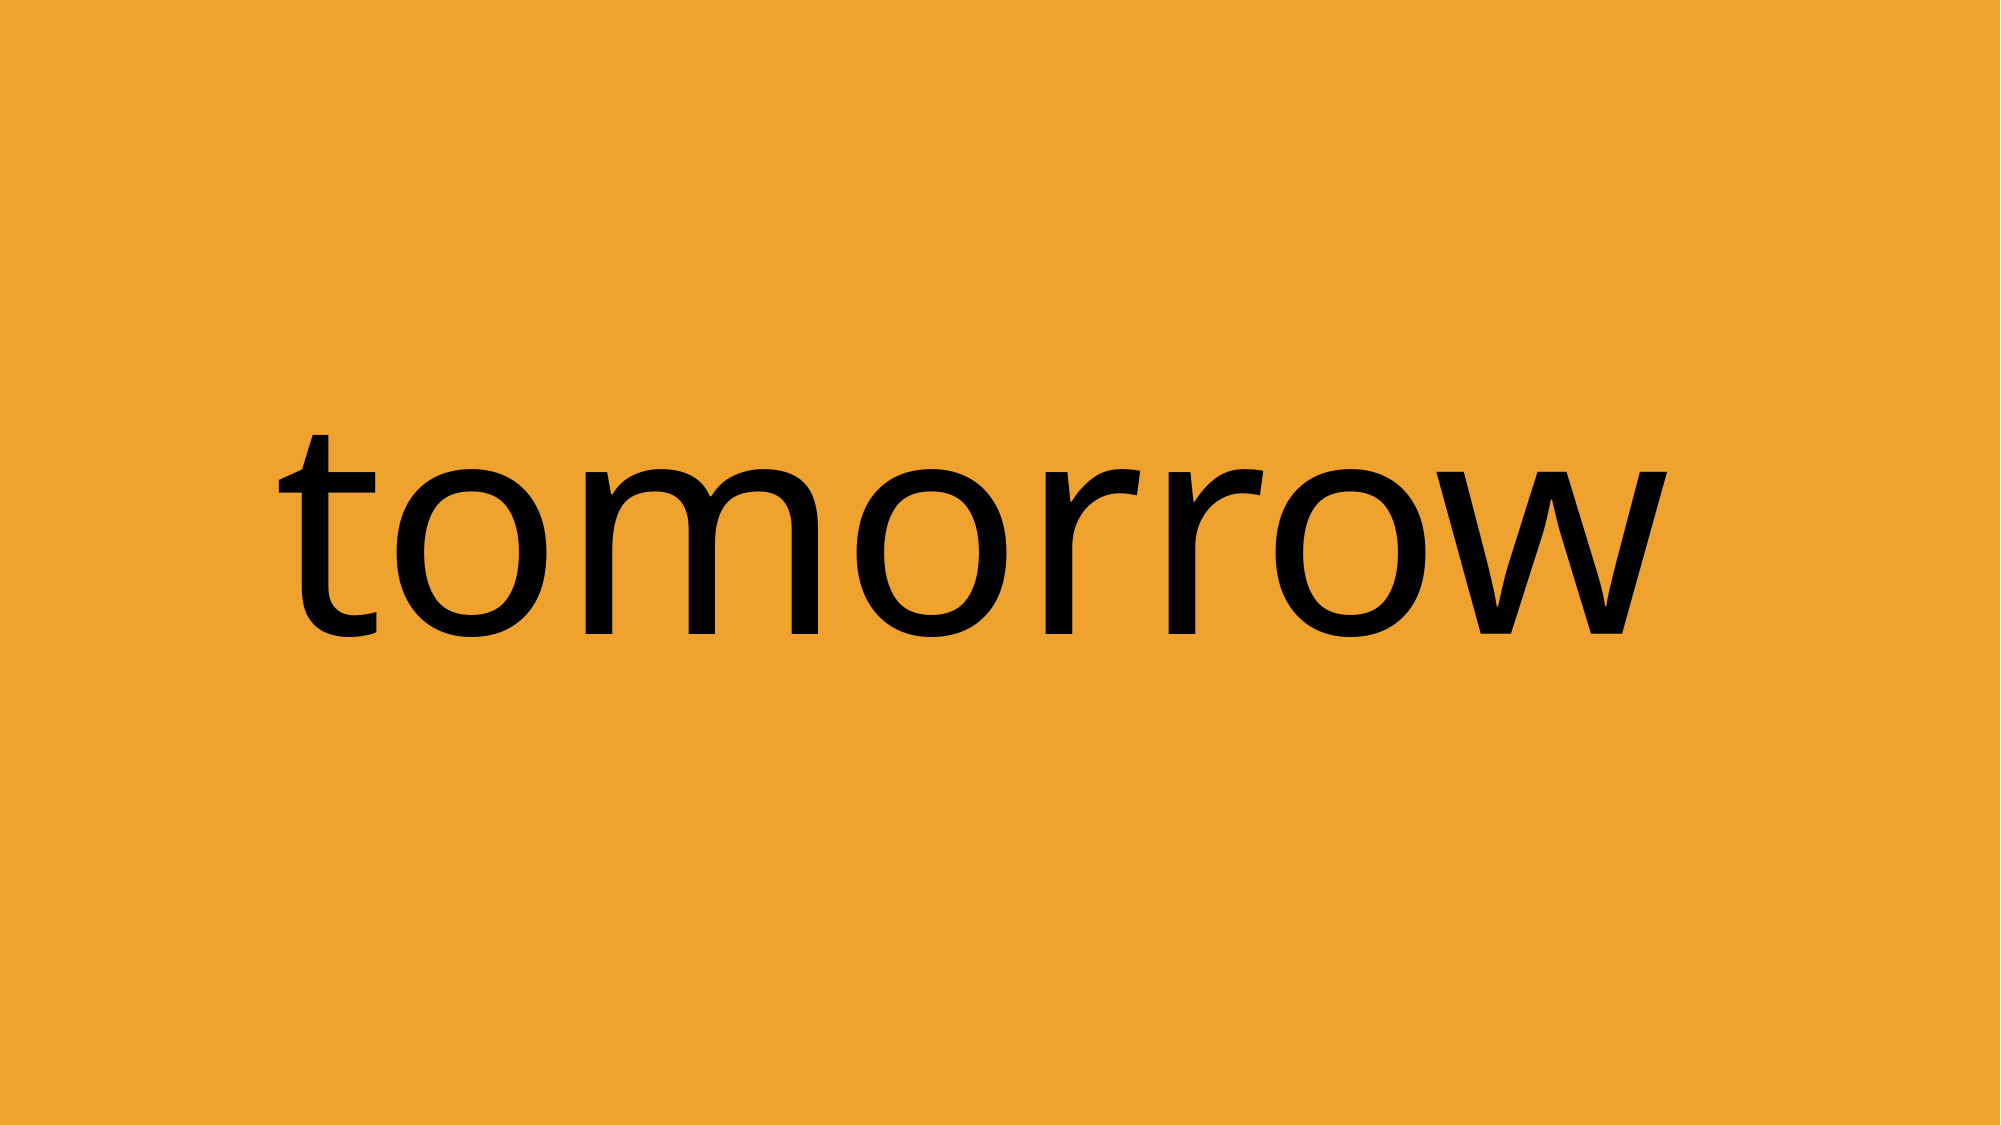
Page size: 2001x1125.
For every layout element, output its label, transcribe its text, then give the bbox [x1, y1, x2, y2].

title tomorrow [88, 149, 1857, 700]
